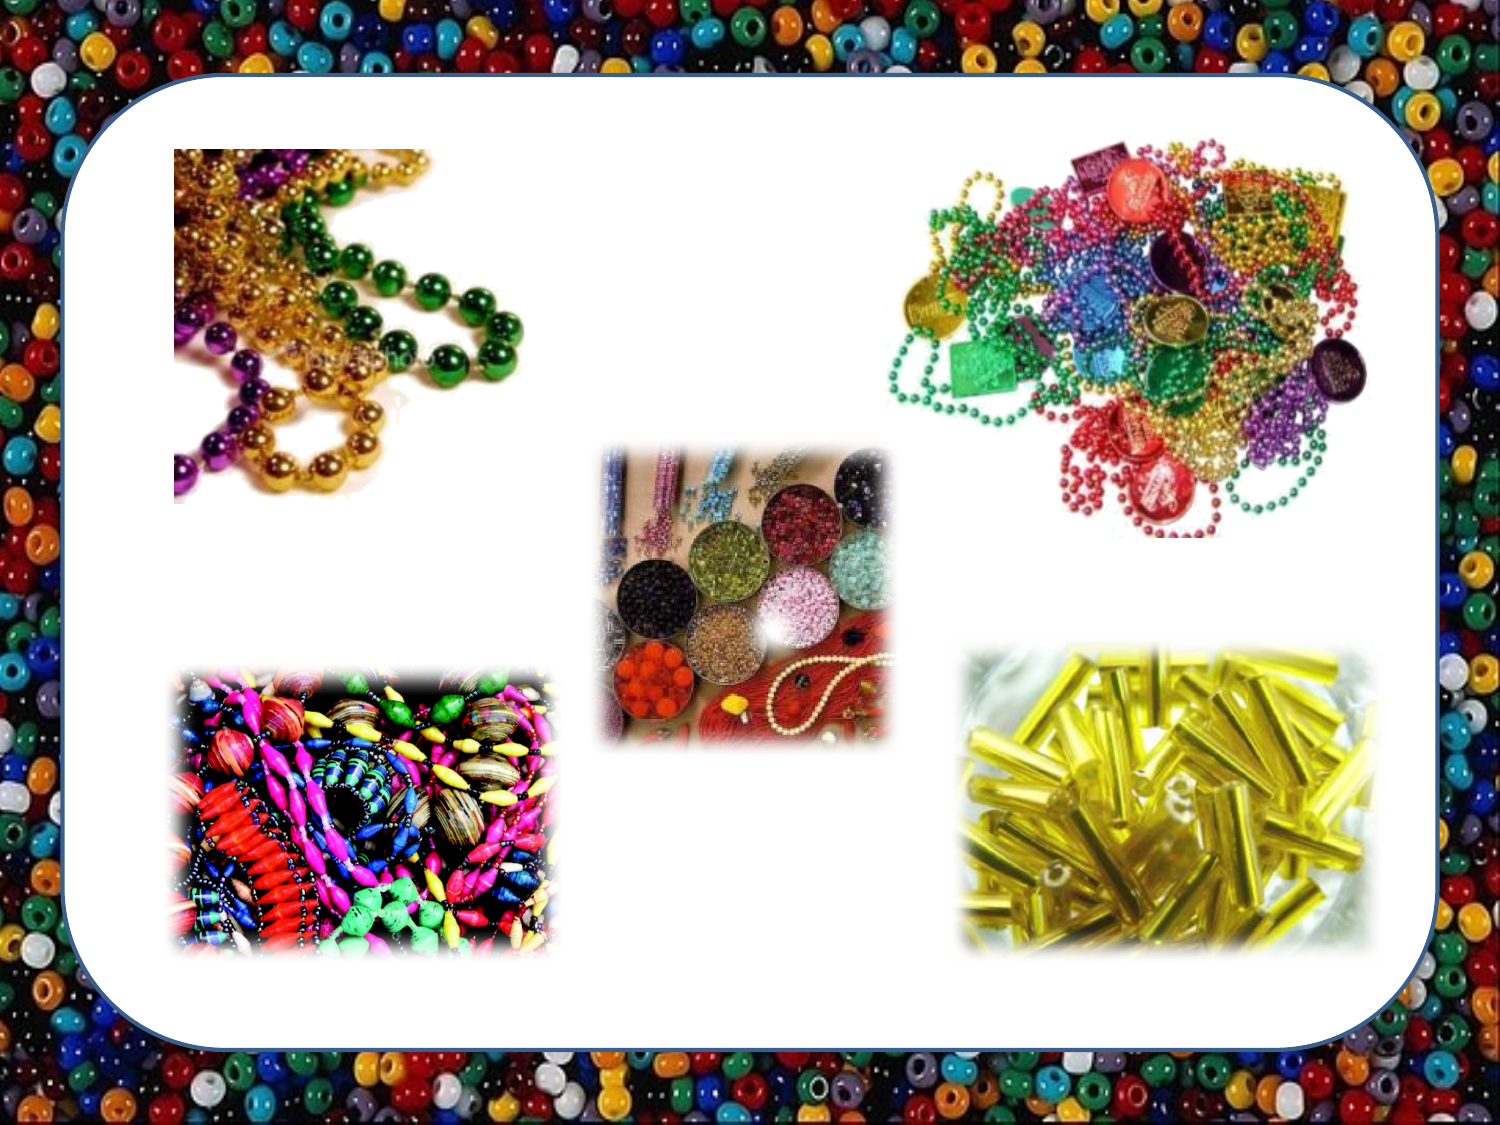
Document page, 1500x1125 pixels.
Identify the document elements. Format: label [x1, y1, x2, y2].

picture [0, 0, 1500, 1125]
text_box [60, 72, 1440, 1053]
